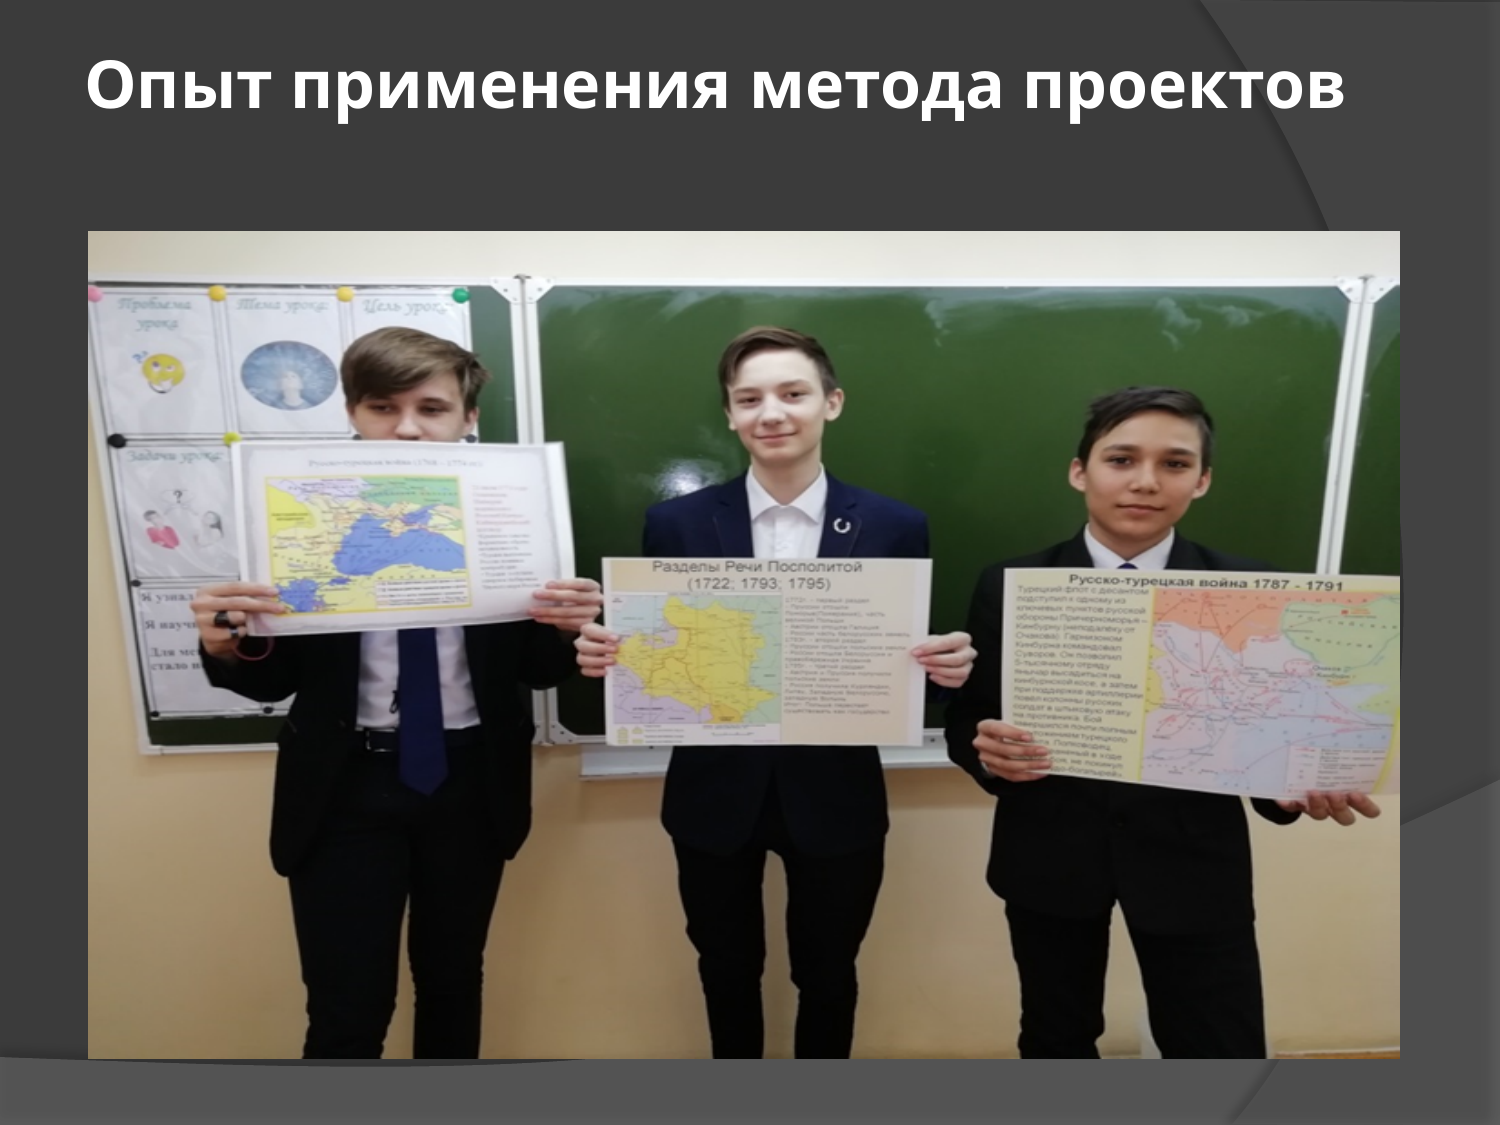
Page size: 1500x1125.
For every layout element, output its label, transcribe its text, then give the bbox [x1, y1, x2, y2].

title Опыт применения метода проектов [76, 42, 1449, 163]
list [88, 231, 1400, 1059]
